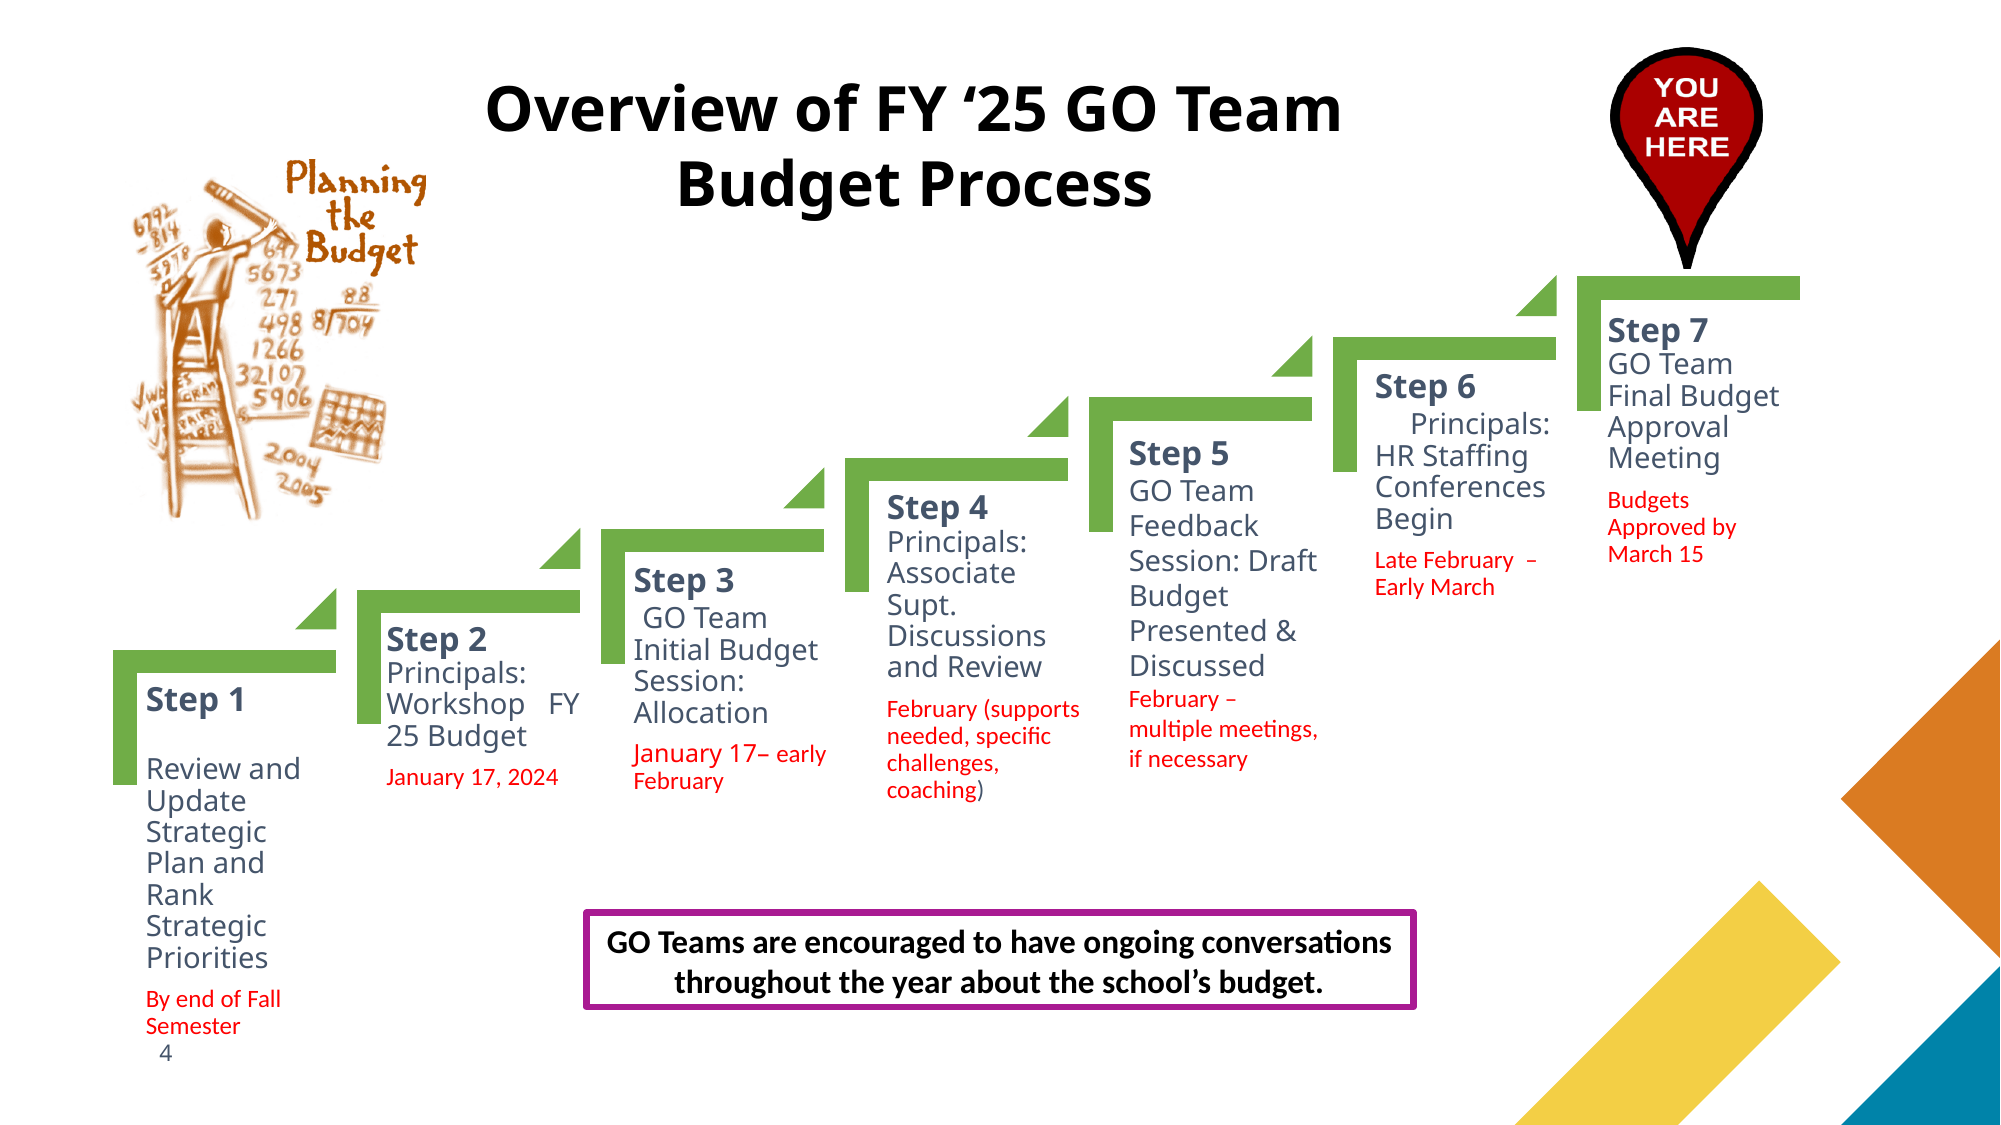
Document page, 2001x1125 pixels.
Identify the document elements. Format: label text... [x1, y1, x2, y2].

text_box Overview of FY ‘25 GO Team Budget Process [376, 75, 1453, 213]
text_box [113, 258, 1800, 867]
text_box GO Teams are encouraged to have ongoing conversations throughout the year about the school’s budget. [586, 912, 1414, 1008]
picture [125, 159, 426, 526]
slide_number 4 [159, 1038, 246, 1080]
picture [1610, 47, 1763, 270]
